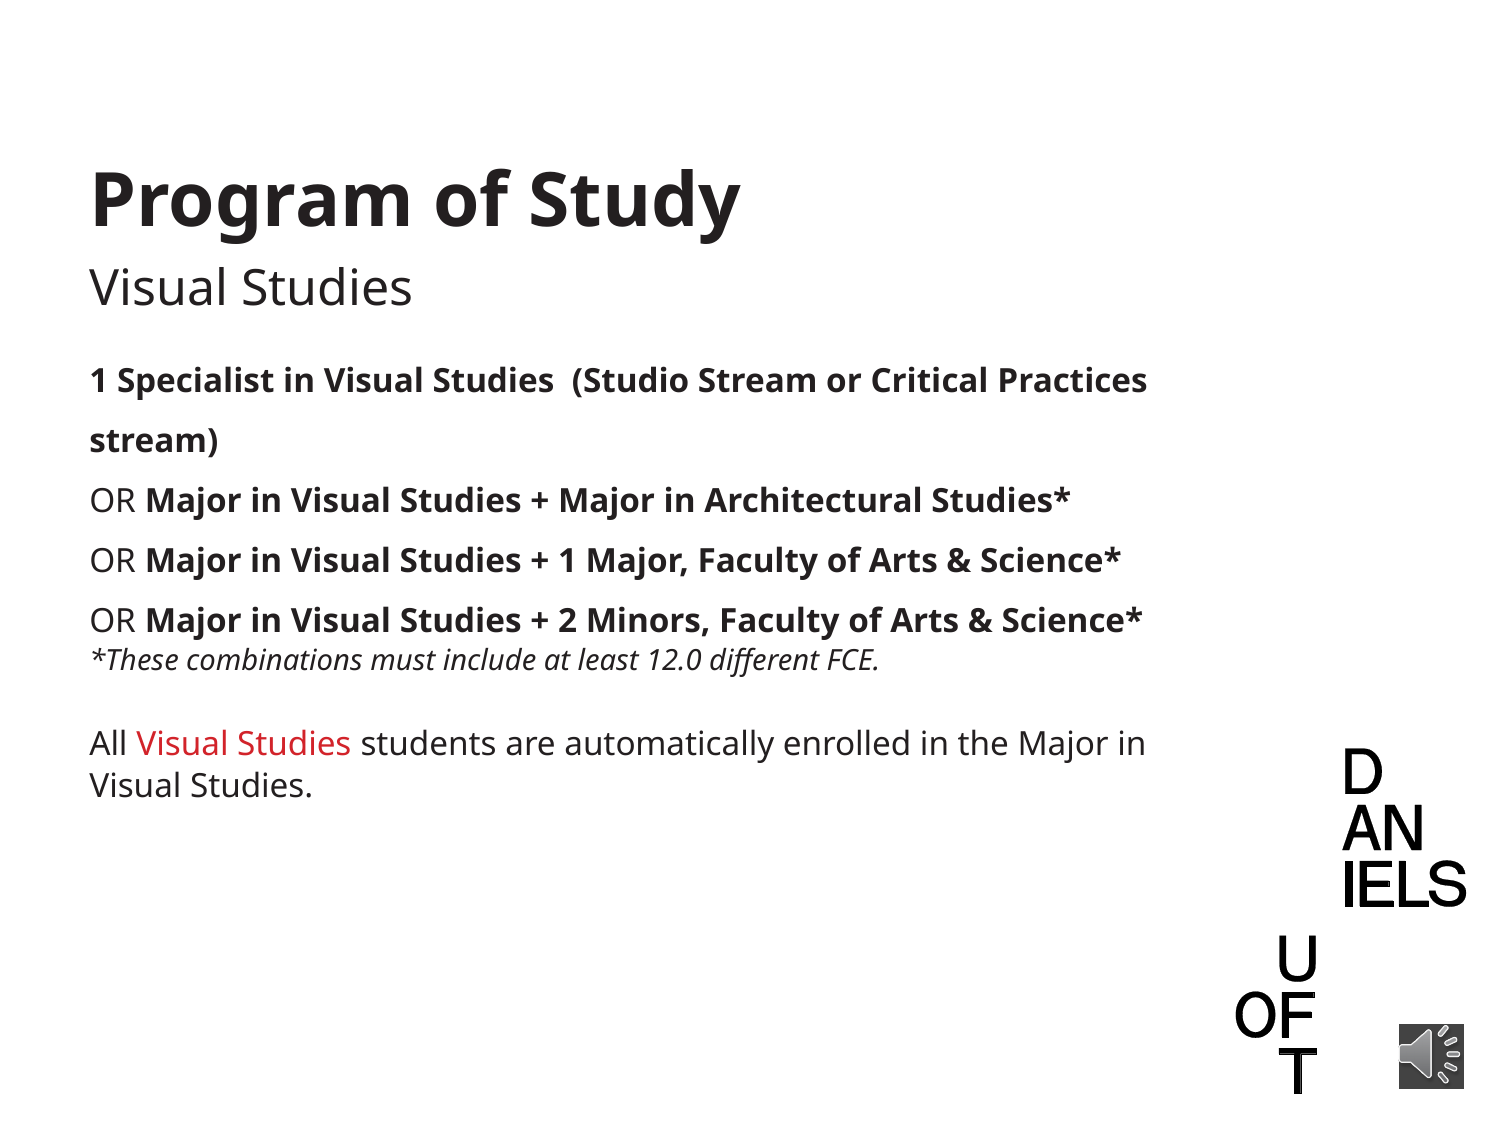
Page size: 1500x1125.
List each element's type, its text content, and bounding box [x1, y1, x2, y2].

text_box Program of Study [87, 151, 1177, 242]
text_box 1 Specialist in Visual Studies (Studio Stream or Critical Practices stream) OR Major in Visual Studies + Major in Architectural Studies* OR Major in Visual Studies + 1 Major, Faculty of Arts & Science* OR Major in Visual Studies + 2 Minors, Faculty of Arts & Science* *These combinations must include at least 12.0 different FCE. All Visual Studies students are automatically enrolled in the Major in Visual Studies. [87, 339, 1177, 805]
text_box Visual Studies [87, 254, 852, 316]
picture [1235, 748, 1468, 1094]
